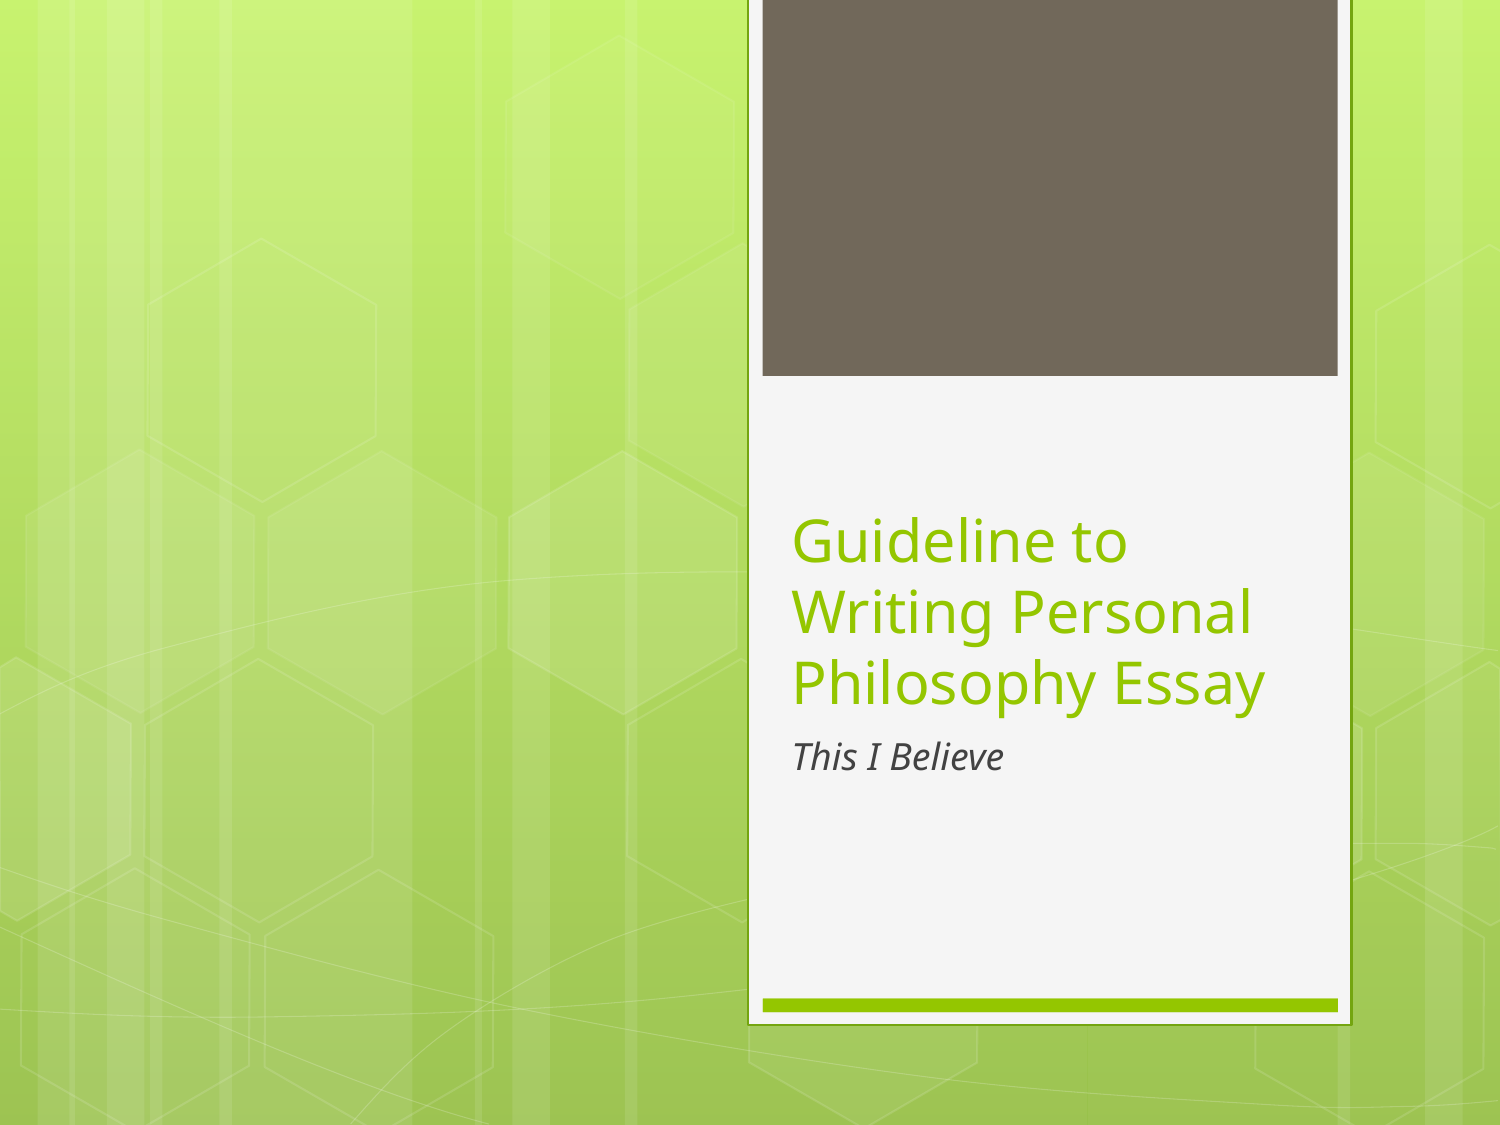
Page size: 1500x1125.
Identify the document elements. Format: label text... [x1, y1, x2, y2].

subtitle This I Believe [776, 725, 1320, 933]
title Guideline to Writing Personal Philosophy Essay [776, 444, 1320, 724]
